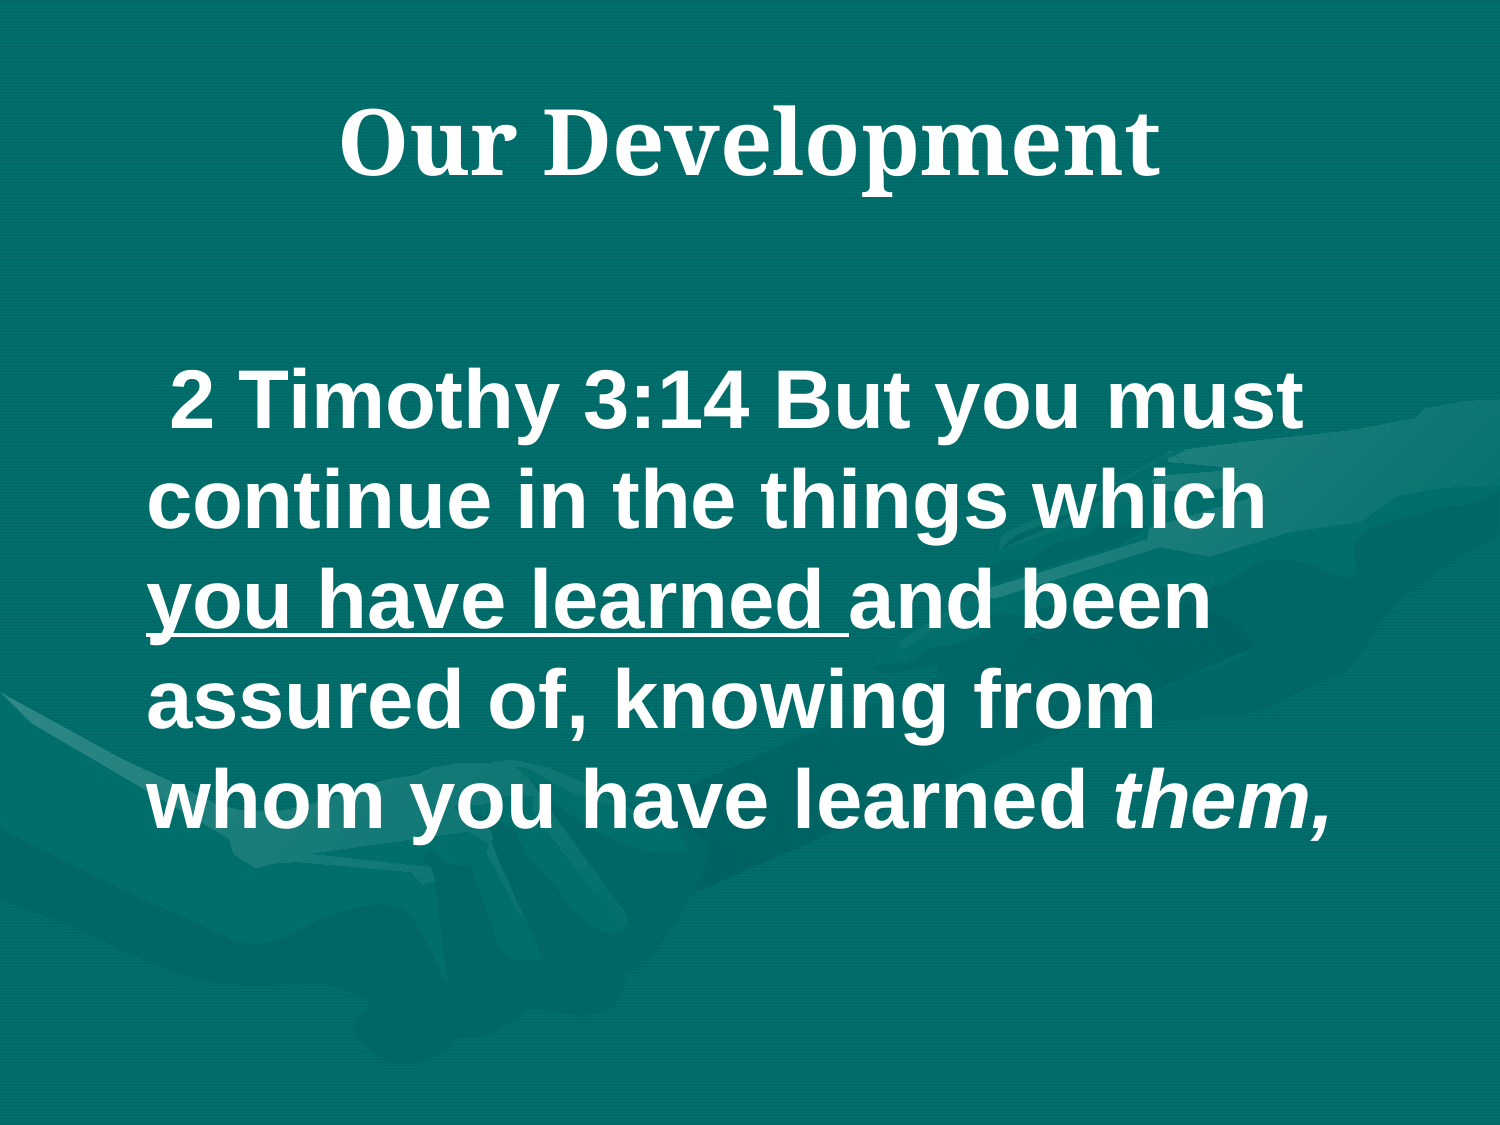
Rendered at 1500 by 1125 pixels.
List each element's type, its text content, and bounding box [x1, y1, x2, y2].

title Our Development [74, 44, 1426, 233]
text_box 2 Timothy 3:14 But you must continue in the things which you have learned and been assured of, knowing from whom you have learned them, [131, 337, 1369, 853]
